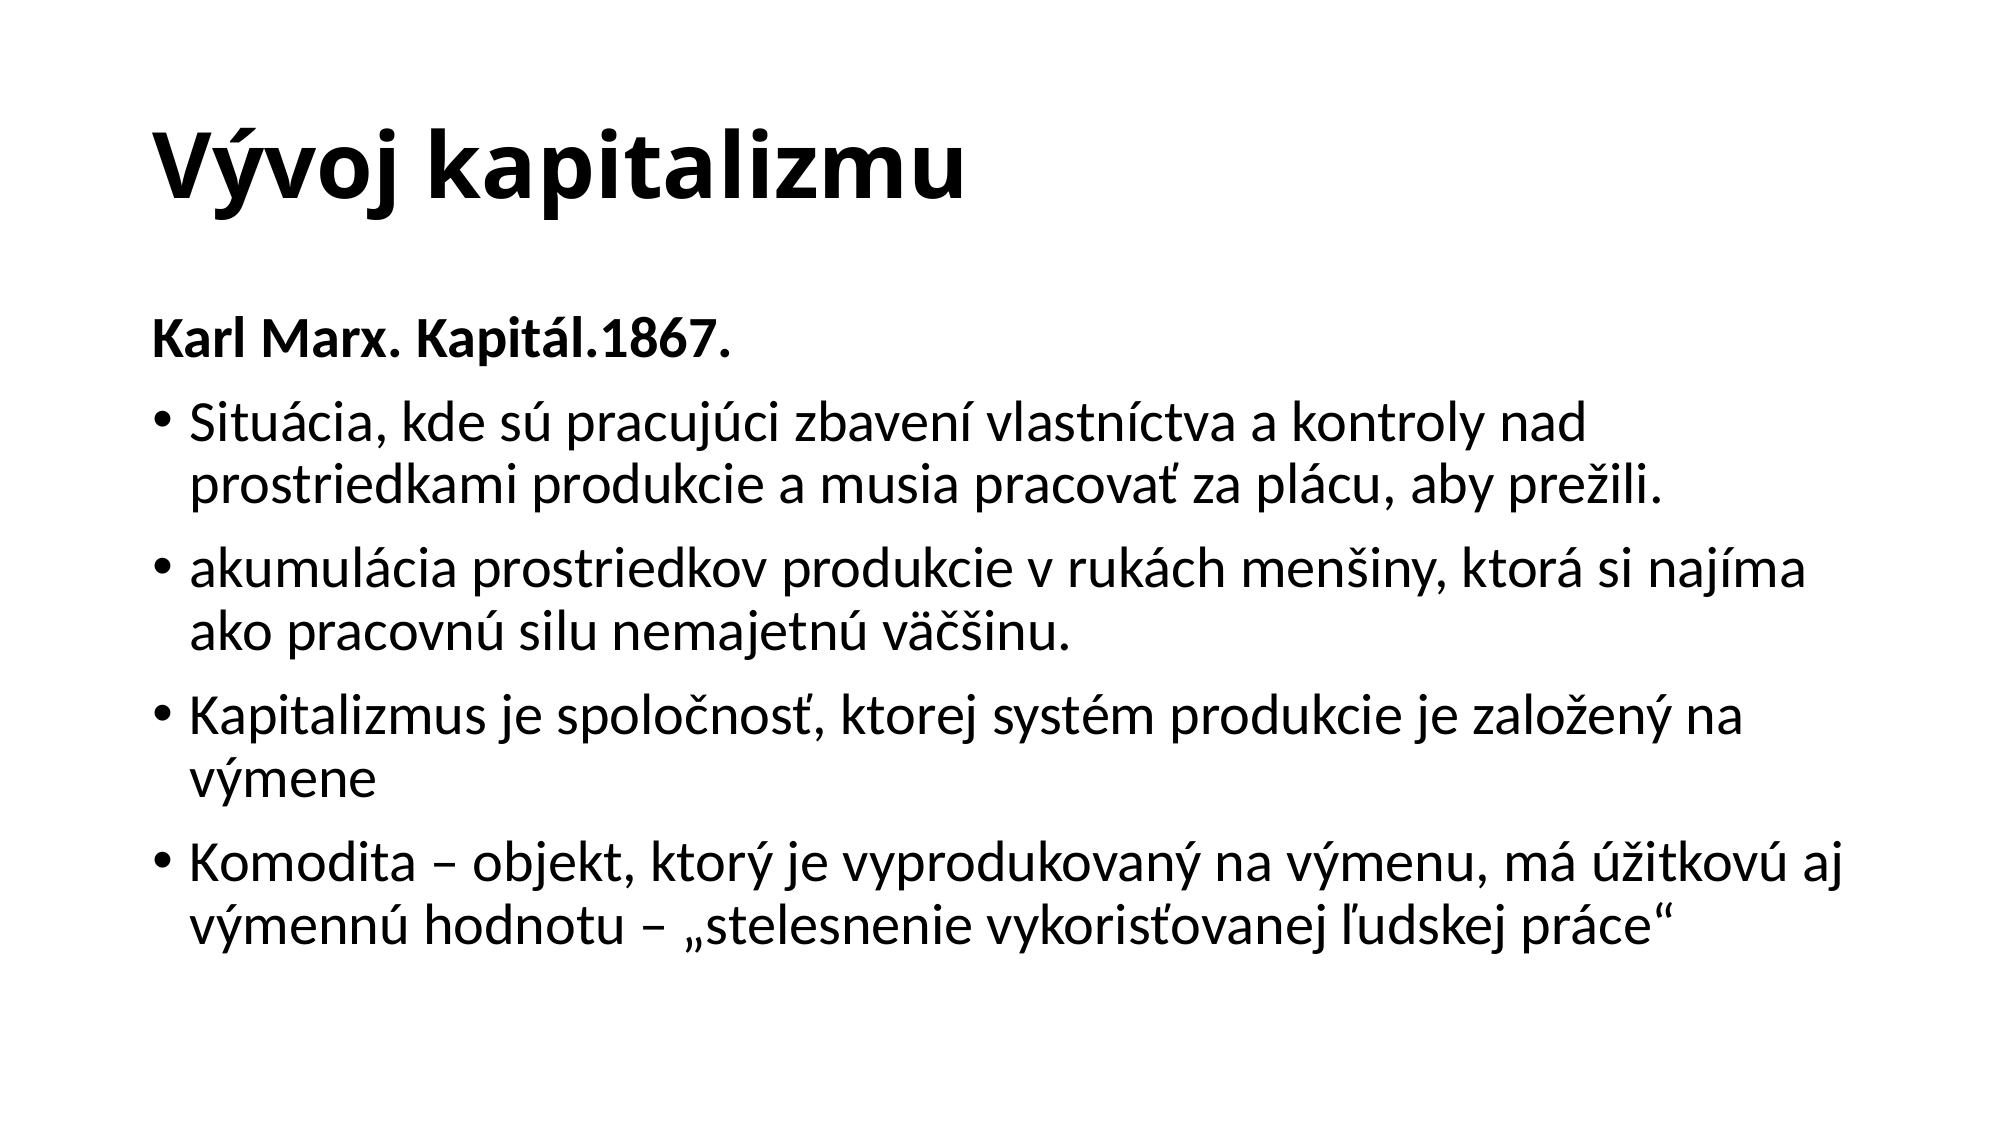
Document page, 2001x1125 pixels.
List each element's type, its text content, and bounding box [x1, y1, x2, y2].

title Vývoj kapitalizmu [137, 59, 1863, 278]
list Karl Marx. Kapitál.1867. Situácia, kde sú pracujúci zbavení vlastníctva a kontroly nad prostriedkami produkcie a musia pracovať za plácu, aby prežili. akumulácia prostriedkov produkcie v rukách menšiny, ktorá si najíma ako pracovnú silu nemajetnú väčšinu. Kapitalizmus je spoločnosť, ktorej systém produkcie je založený na výmene Komodita – objekt, ktorý je vyprodukovaný na výmenu, má úžitkovú aj výmennú hodnotu – „stelesnenie vykorisťovanej ľudskej práce“ [137, 299, 1863, 1014]
